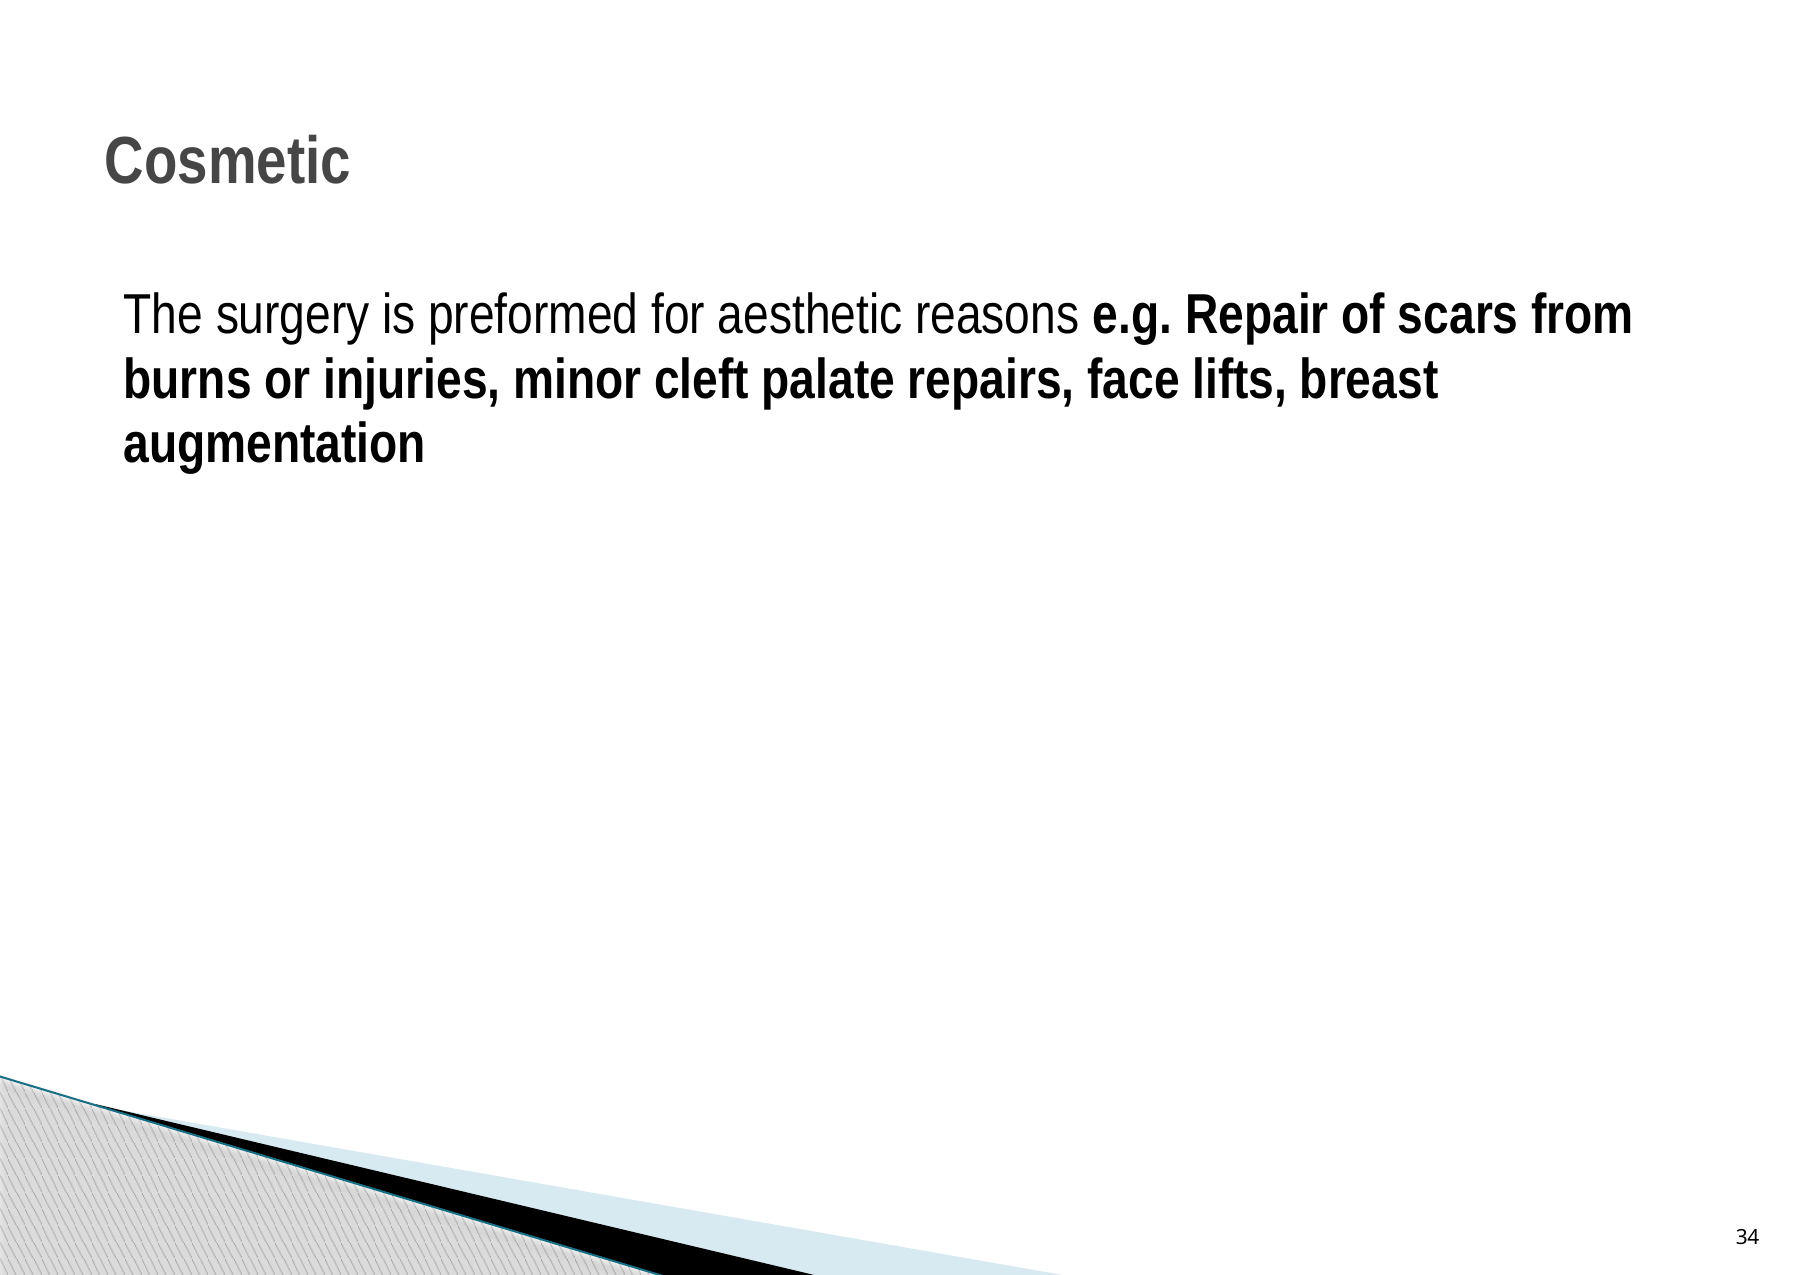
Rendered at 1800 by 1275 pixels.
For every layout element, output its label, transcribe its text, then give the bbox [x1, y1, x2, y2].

title Cosmetic [90, 51, 1710, 264]
list The surgery is preformed for aesthetic reasons e.g. Repair of scars from burns or injuries, minor cleft palate repairs, face lifts, breast augmentation [90, 275, 1710, 855]
slide_number 34 [1702, 1191, 1775, 1260]
